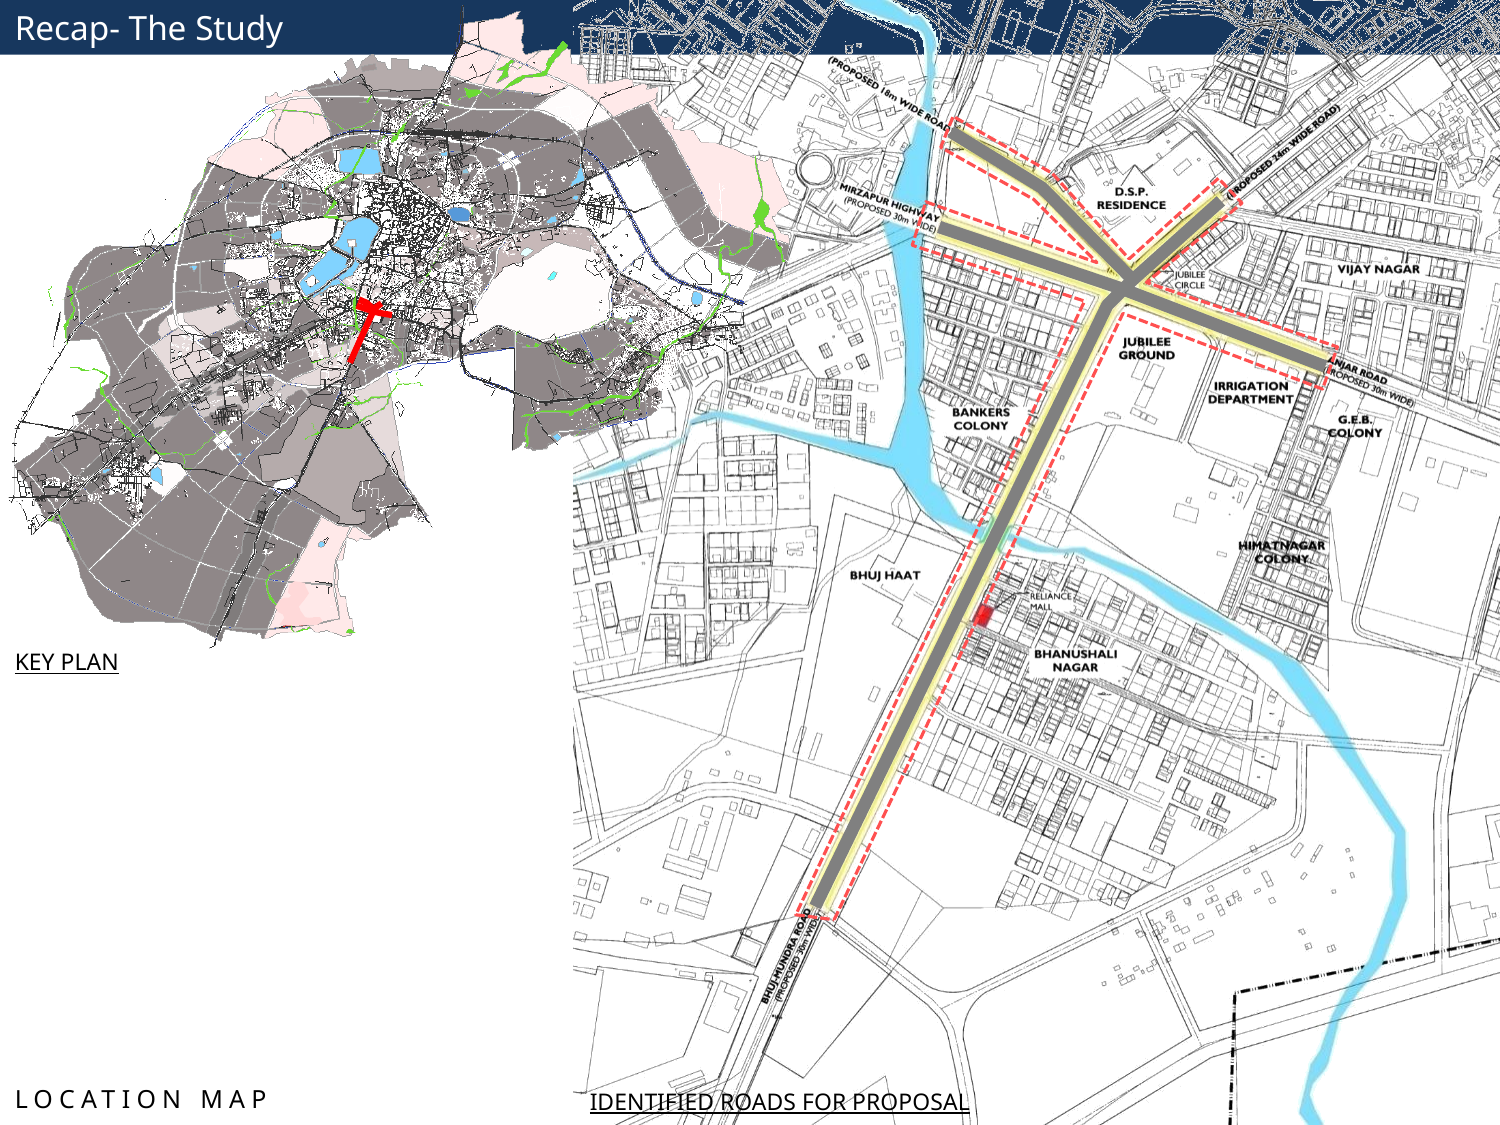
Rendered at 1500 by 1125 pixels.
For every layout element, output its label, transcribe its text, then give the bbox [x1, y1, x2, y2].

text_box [0, 0, 806, 704]
text_box LOCATION MAP [0, 1076, 467, 1121]
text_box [814, 131, 1326, 907]
picture [573, 0, 1500, 1125]
